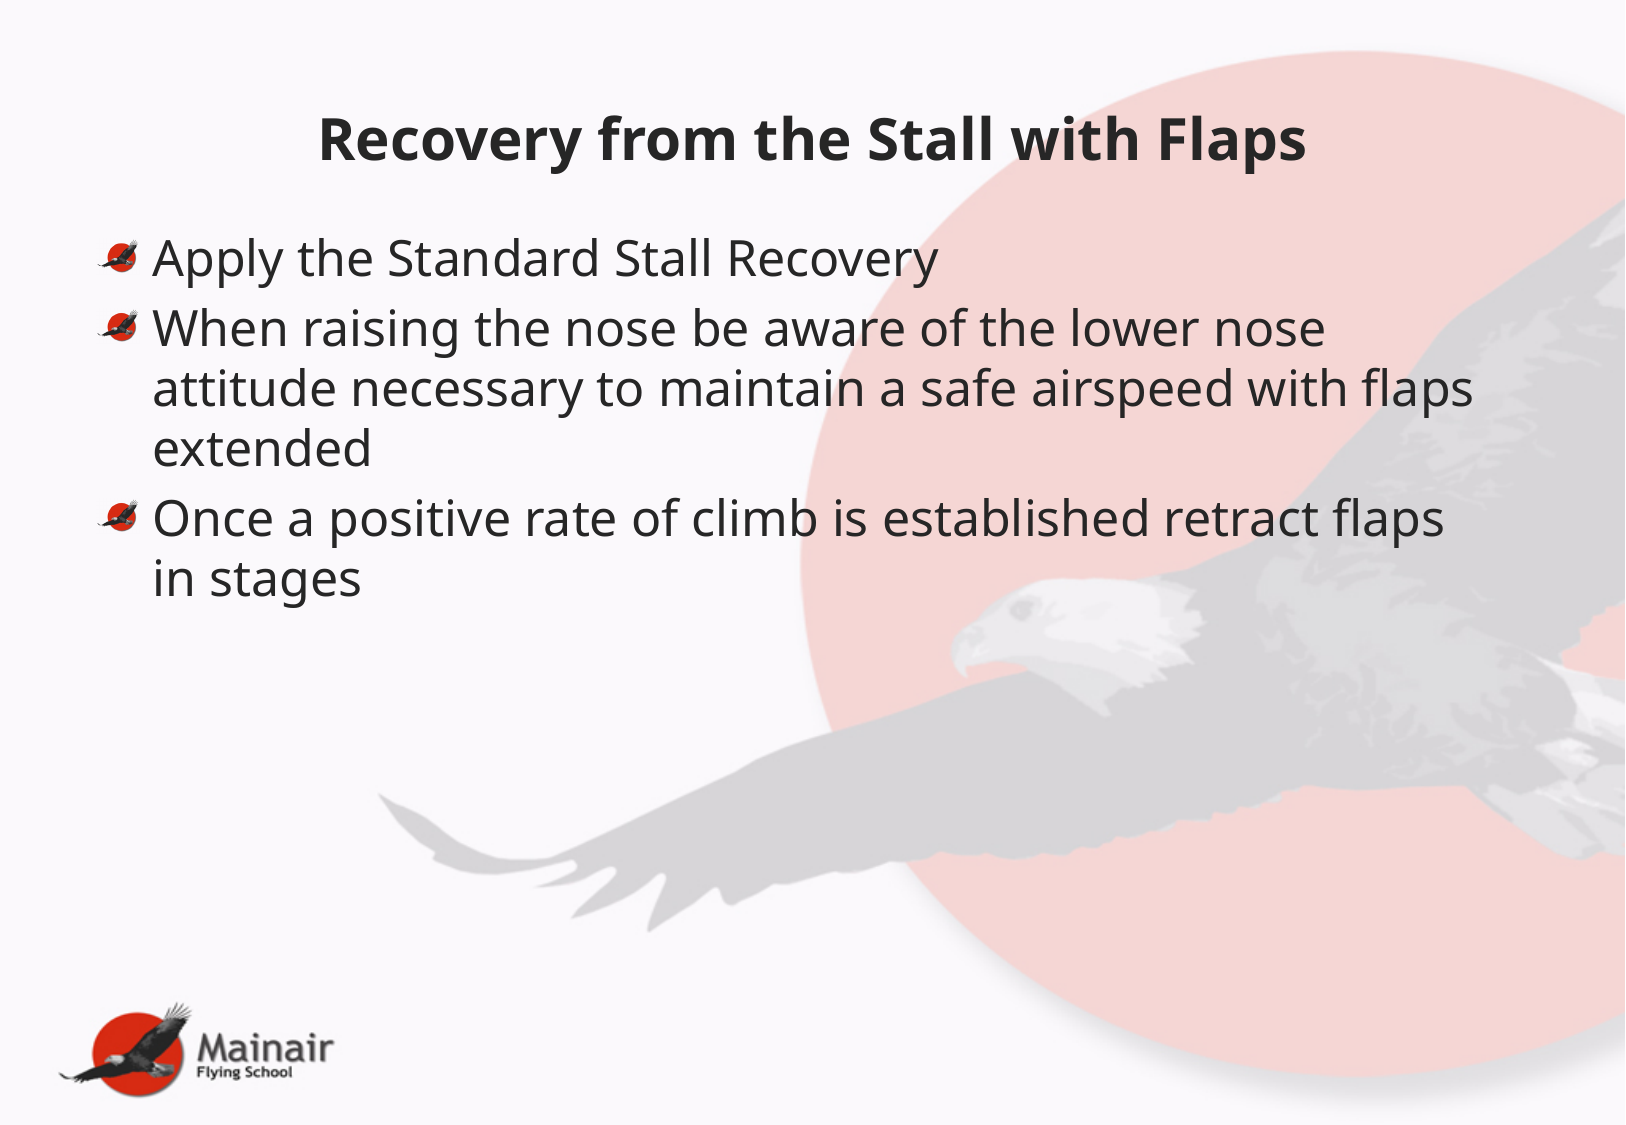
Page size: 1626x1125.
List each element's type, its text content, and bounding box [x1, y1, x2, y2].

picture [0, 0, 1625, 1125]
list Apply the Standard Stall Recovery When raising the nose be aware of the lower nose attitude necessary to maintain a safe airspeed with flaps extended Once a positive rate of climb is established retract flaps in stages [80, 221, 1511, 811]
title Recovery from the Stall with Flaps [80, 54, 1544, 221]
